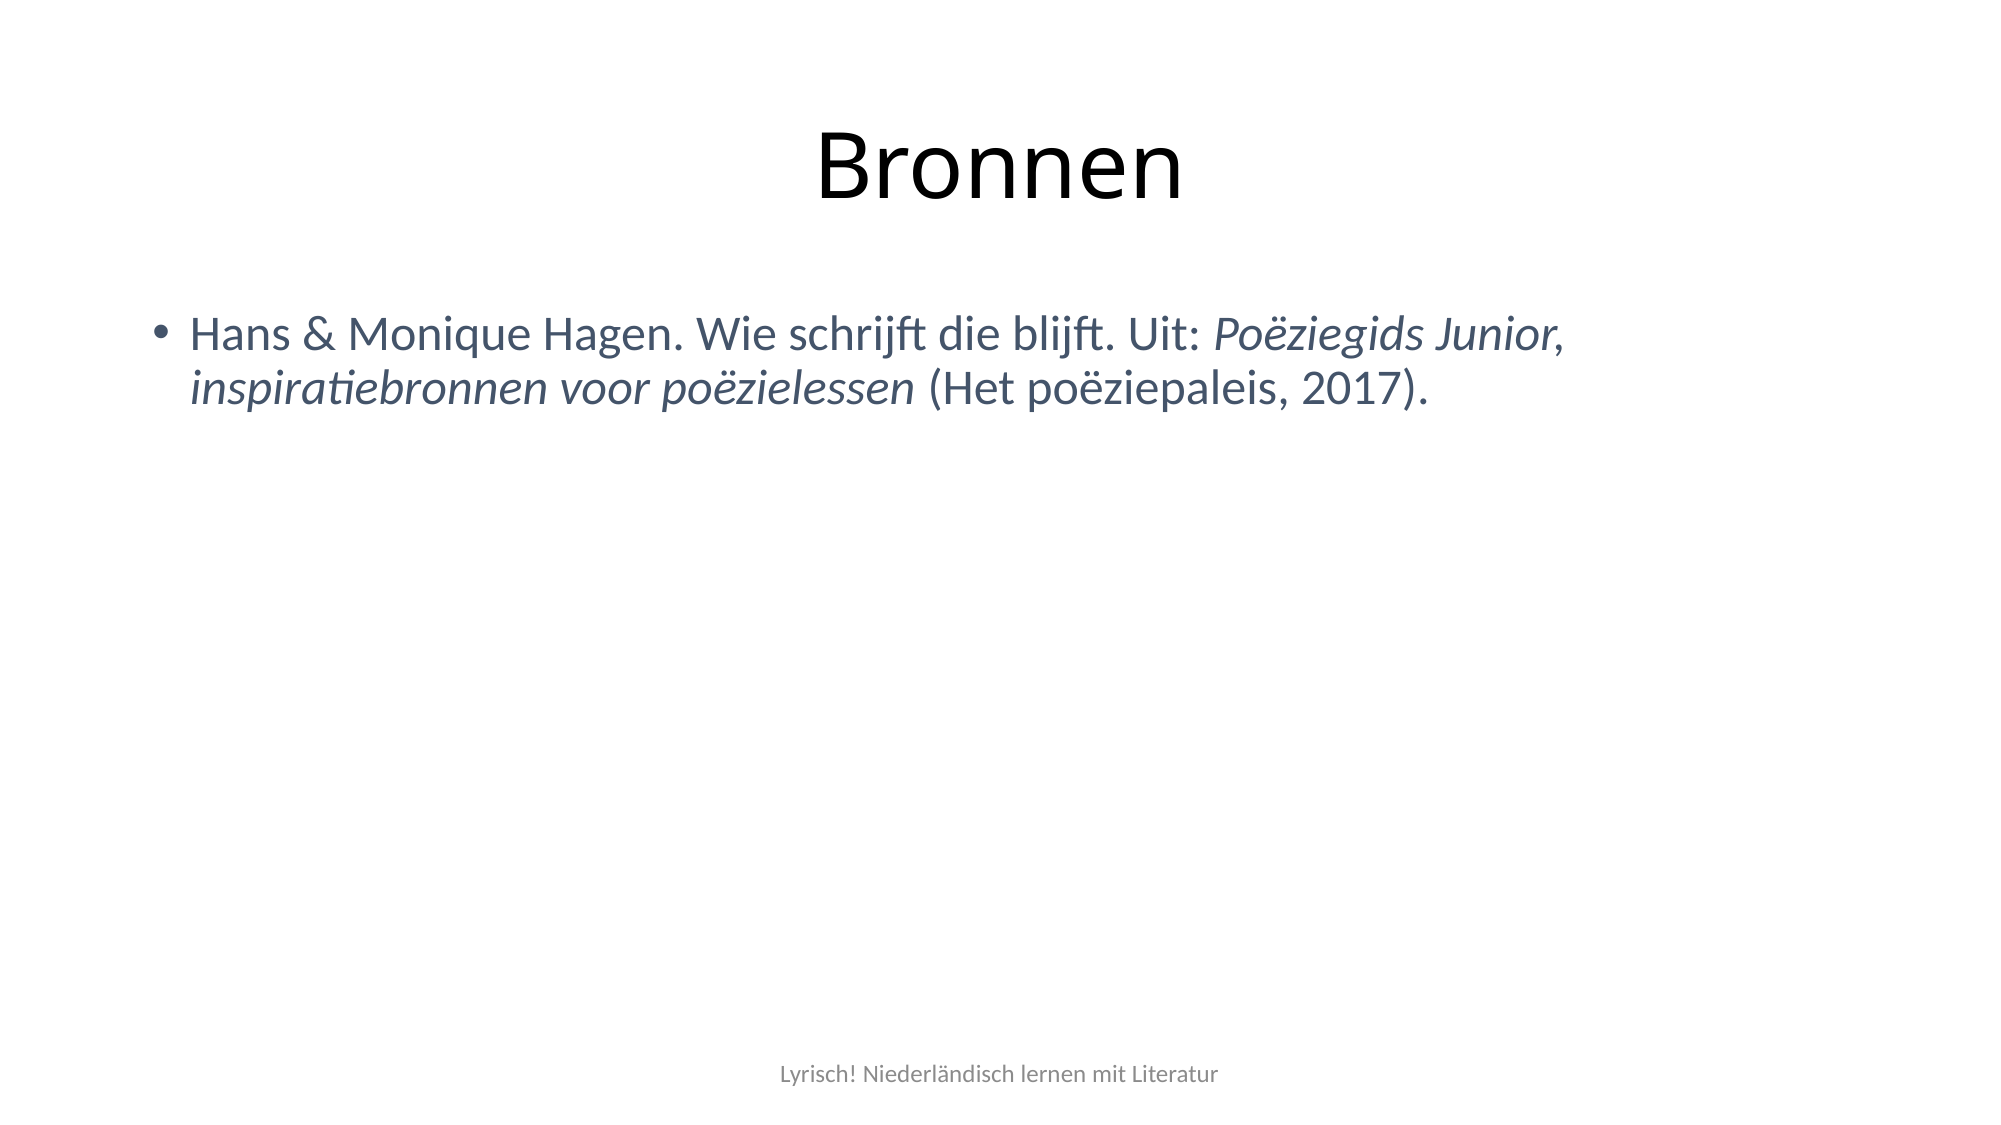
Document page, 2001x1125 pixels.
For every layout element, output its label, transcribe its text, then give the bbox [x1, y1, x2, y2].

footer Lyrisch! Niederländisch lernen mit Literatur [662, 1042, 1338, 1103]
title Bronnen [137, 59, 1863, 278]
list Hans & Monique Hagen. Wie schrijft die blijft. Uit: Poëziegids Junior, inspiratiebronnen voor poëzielessen (Het poëziepaleis, 2017). [137, 299, 1863, 953]
